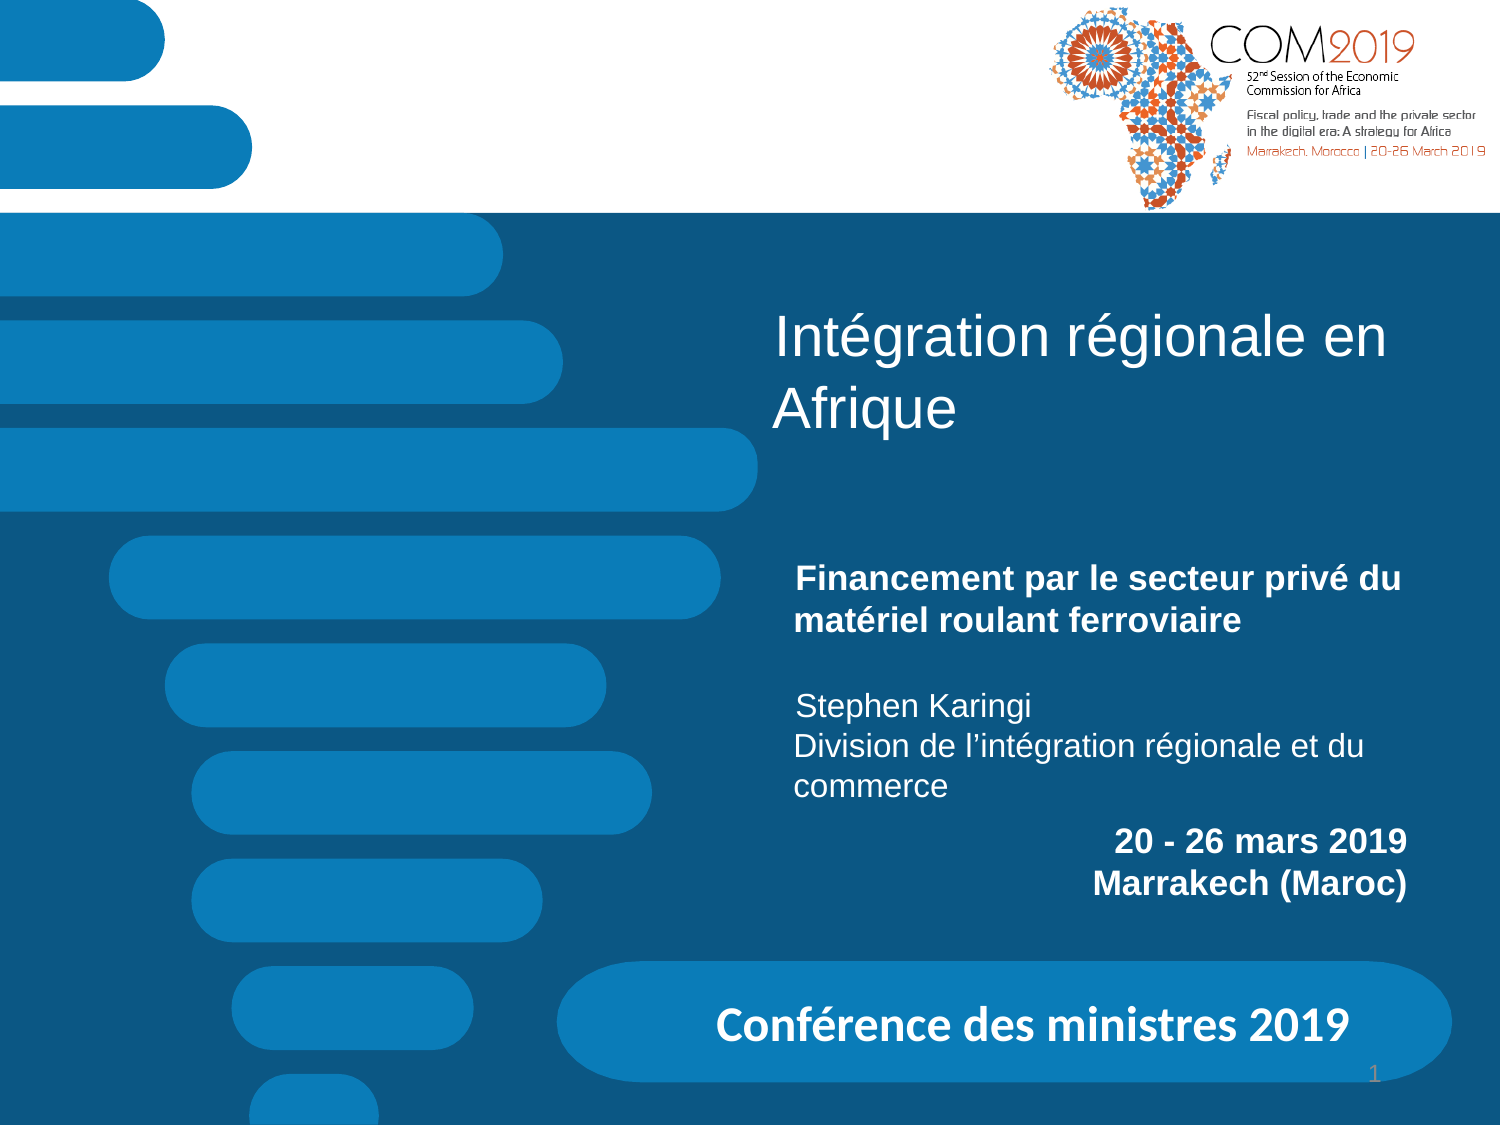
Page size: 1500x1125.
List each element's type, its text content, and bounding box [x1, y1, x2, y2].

text_box [0, 105, 253, 189]
text_box [0, 427, 758, 512]
text_box 20 - 26 mars 2019 Marrakech (Maroc) [935, 817, 1408, 903]
text_box [556, 961, 1453, 1083]
text_box [0, 212, 1500, 1125]
text_box [164, 643, 607, 728]
text_box [0, 0, 165, 82]
text_box [191, 858, 543, 943]
text_box [0, 212, 504, 297]
text_box [191, 751, 653, 835]
text_box Conférence des ministres 2019 [589, 983, 1413, 1059]
slide_number 1 [1059, 1042, 1397, 1103]
picture [1049, 7, 1486, 211]
text_box [249, 1073, 379, 1125]
text_box [231, 966, 474, 1051]
text_box Financement par le secteur privé du matériel roulant ferroviaire Stephen Karingi Division de l’intégration régionale et du commerce [793, 554, 1465, 805]
title Intégration régionale en Afrique [757, 279, 1479, 456]
text_box [108, 535, 721, 620]
text_box [0, 320, 563, 404]
